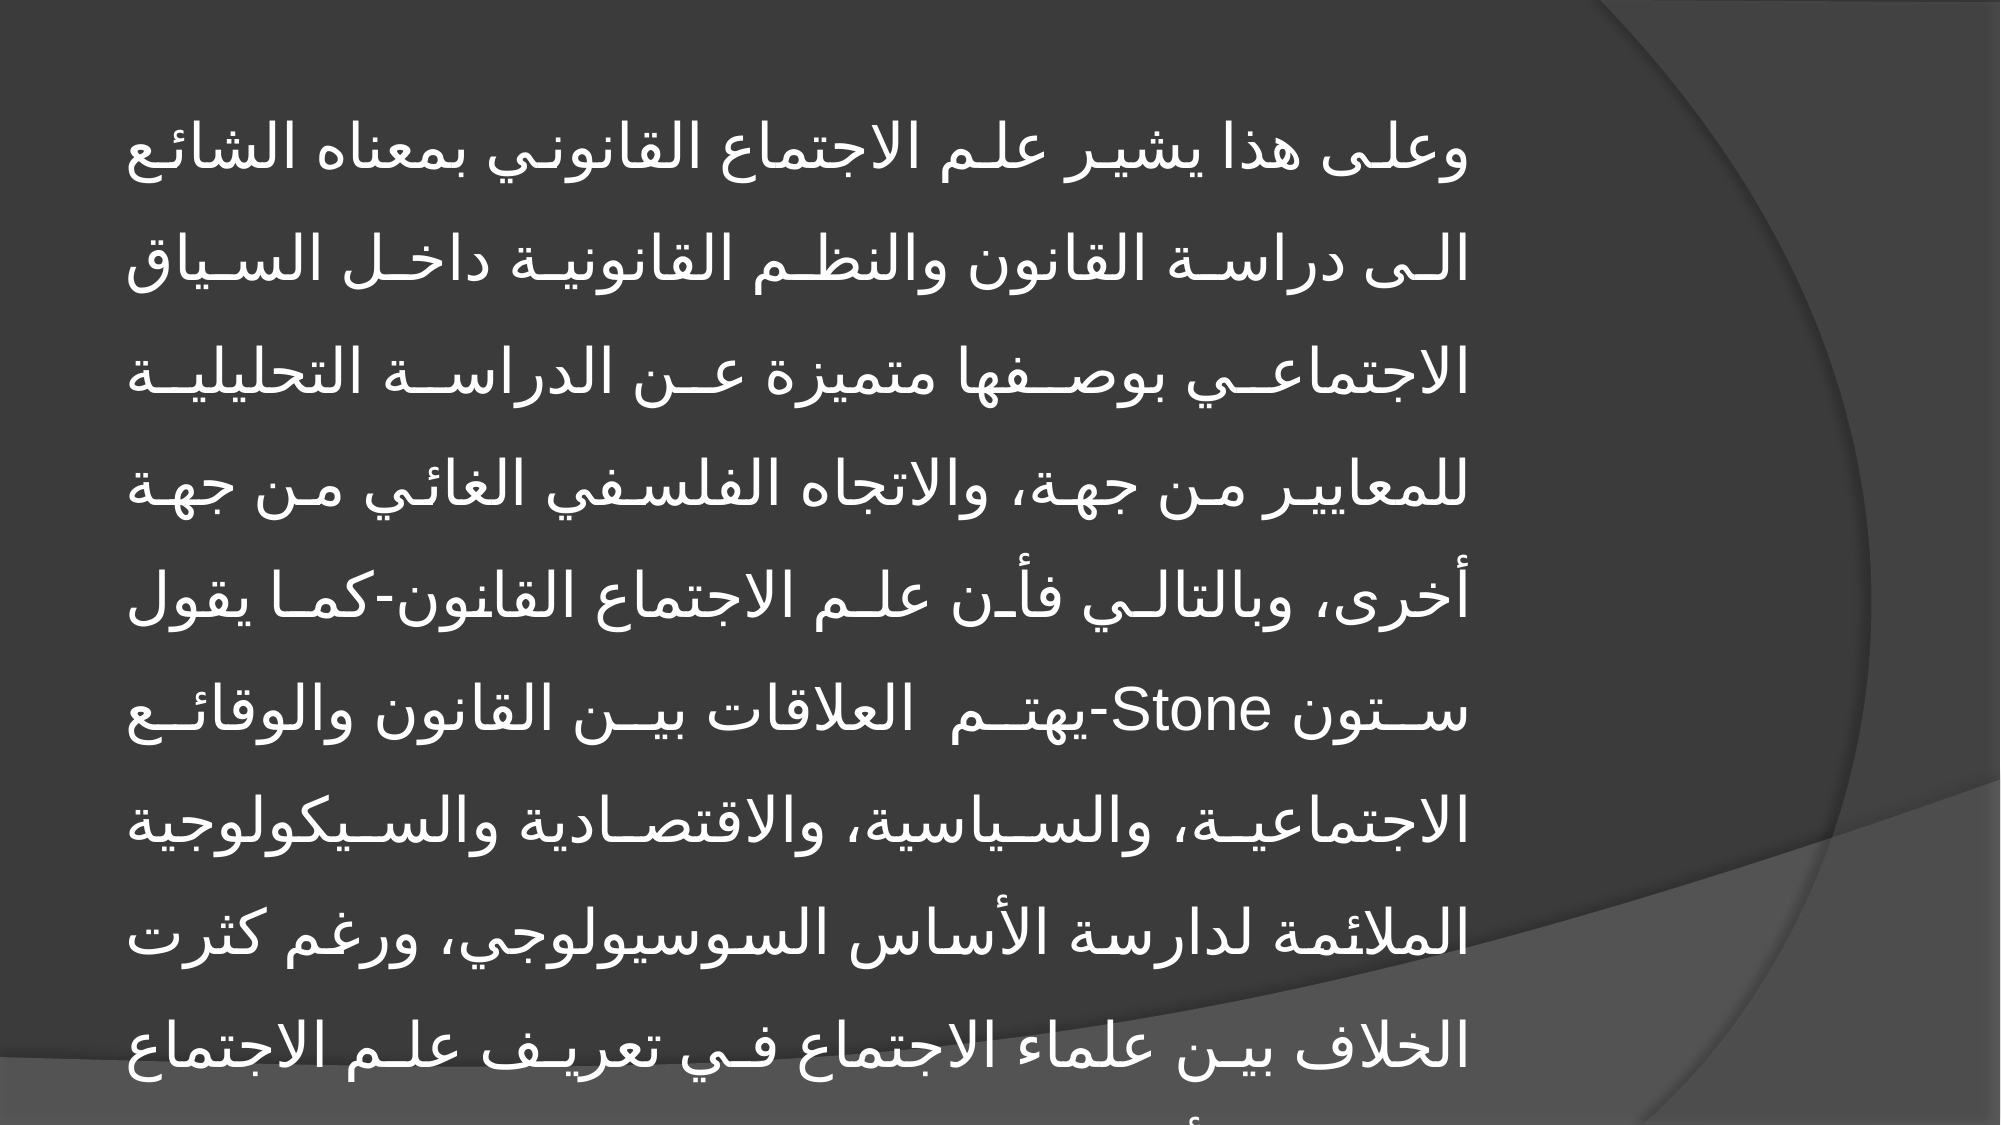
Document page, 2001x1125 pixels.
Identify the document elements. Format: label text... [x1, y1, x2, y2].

list وعلى هذا يشير علم الاجتماع القانوني بمعناه الشائع الى دراسة القانون والنظم القانونية داخل السياق الاجتماعي بوصفها متميزة عن الدراسة التحليلية للمعايير من جهة، والاتجاه الفلسفي الغائي من جهة أخرى، وبالتالي فأن علم الاجتماع القانون-كما يقول ستون Stone-يهتم العلاقات بين القانون والوقائع الاجتماعية، والسياسية، والاقتصادية والسيكولوجية الملائمة لدارسة الأساس السوسيولوجي، ورغم كثرت الخلاف بين علماء الاجتماع في تعريف علم الاجتماع القانون إلا أنه يمكن حصر ثلاث رؤى نظرية لتعريف علم اجتماع القانون كما يلي:- [111, 61, 1556, 1053]
